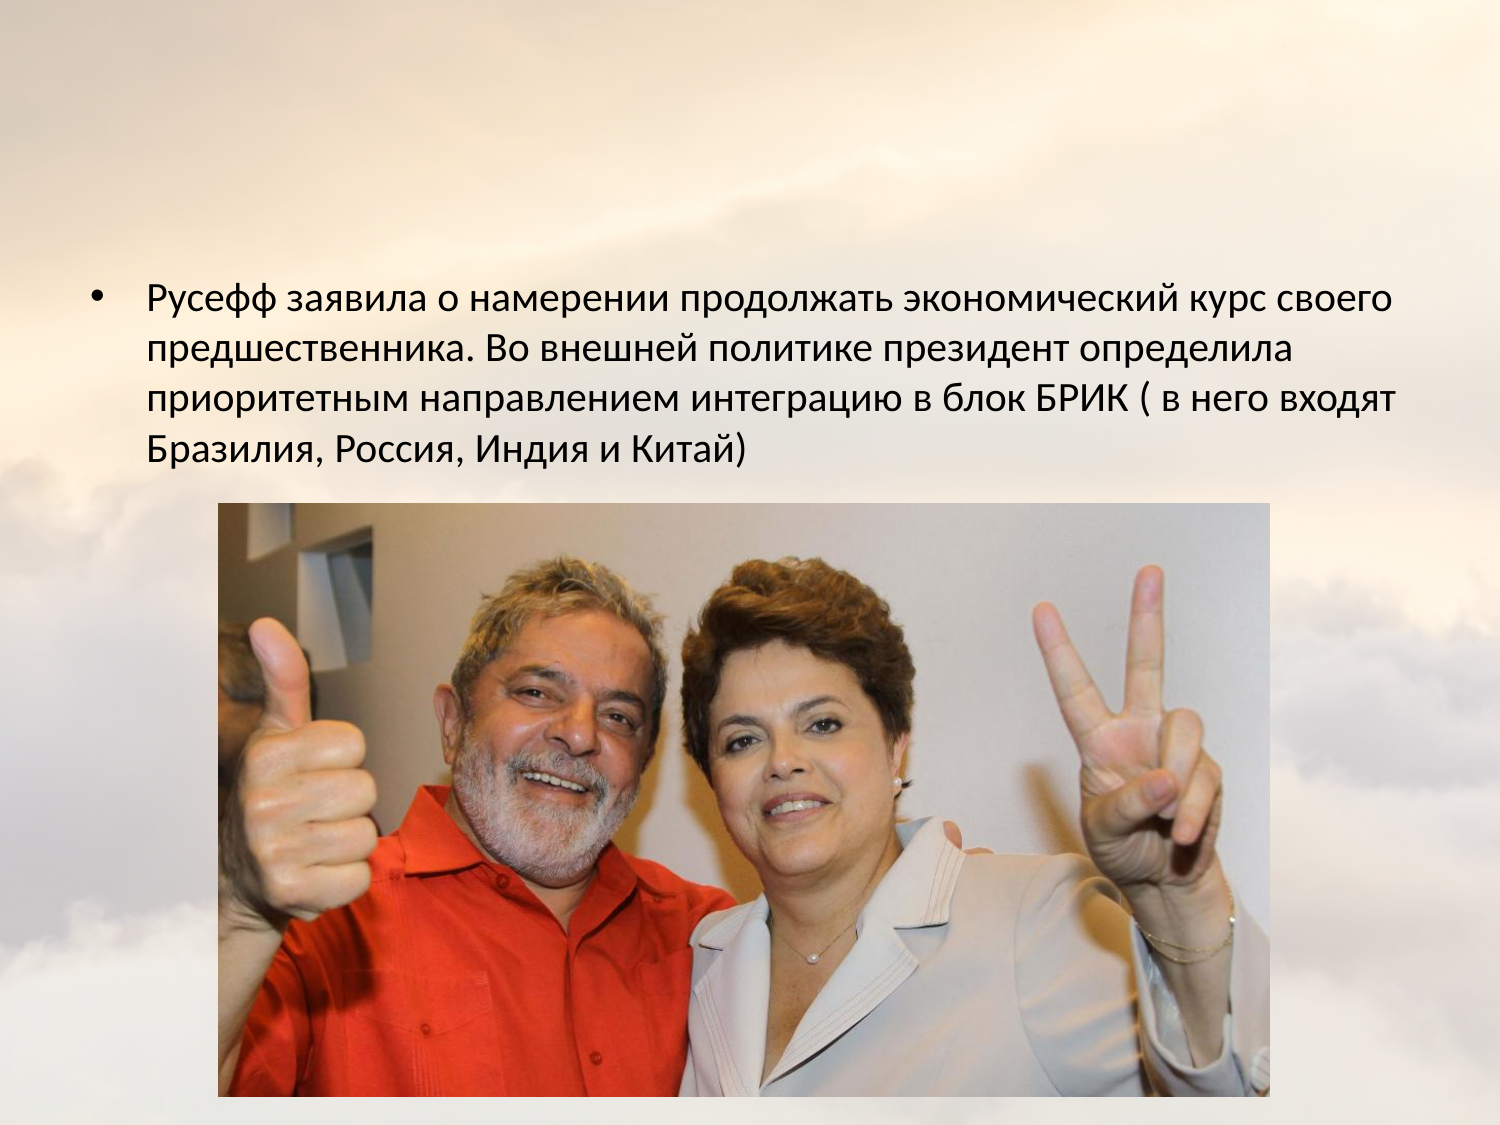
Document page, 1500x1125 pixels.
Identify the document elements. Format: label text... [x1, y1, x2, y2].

picture [218, 503, 1270, 1097]
list Русефф заявила о намерении продолжать экономический курс своего предшественника. Во внешней политике президент определила приоритетным направлением интеграцию в блок БРИК ( в него входят Бразилия, Россия, Индия и Китай) [75, 262, 1425, 1005]
